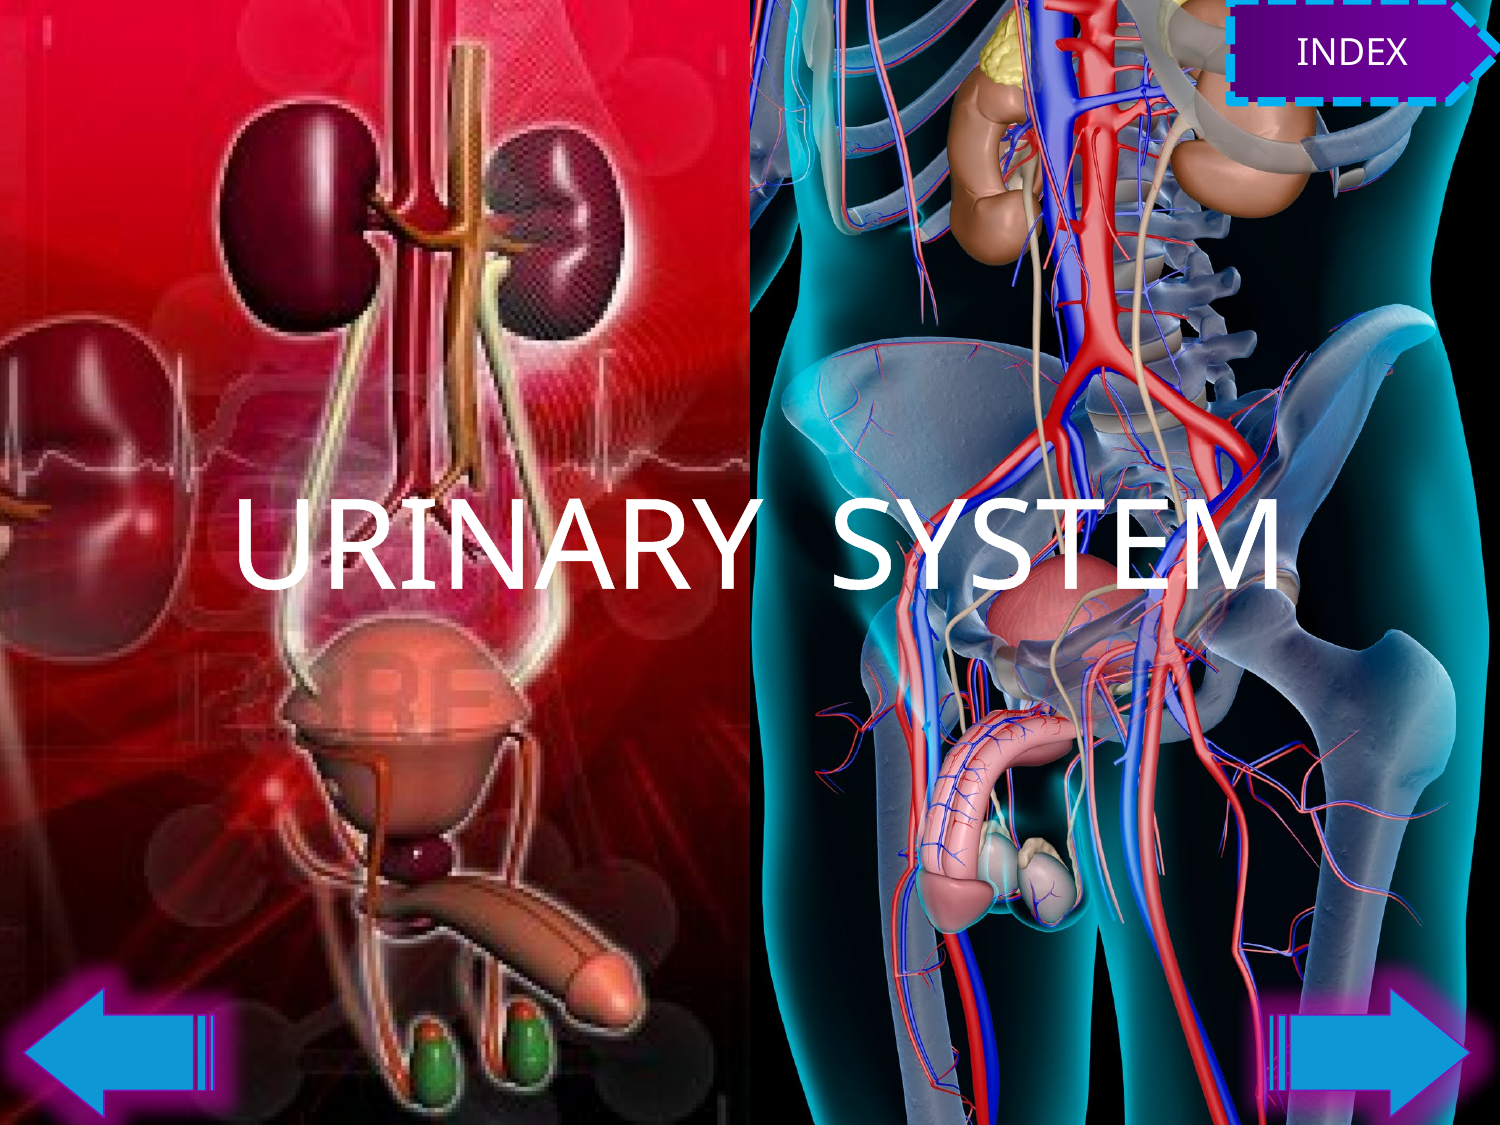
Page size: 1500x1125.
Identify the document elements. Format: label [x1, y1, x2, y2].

text_box [23, 987, 1471, 1118]
text_box [0, 0, 1500, 1125]
text_box [1468, 990, 1476, 1125]
text_box [17, 989, 25, 1125]
